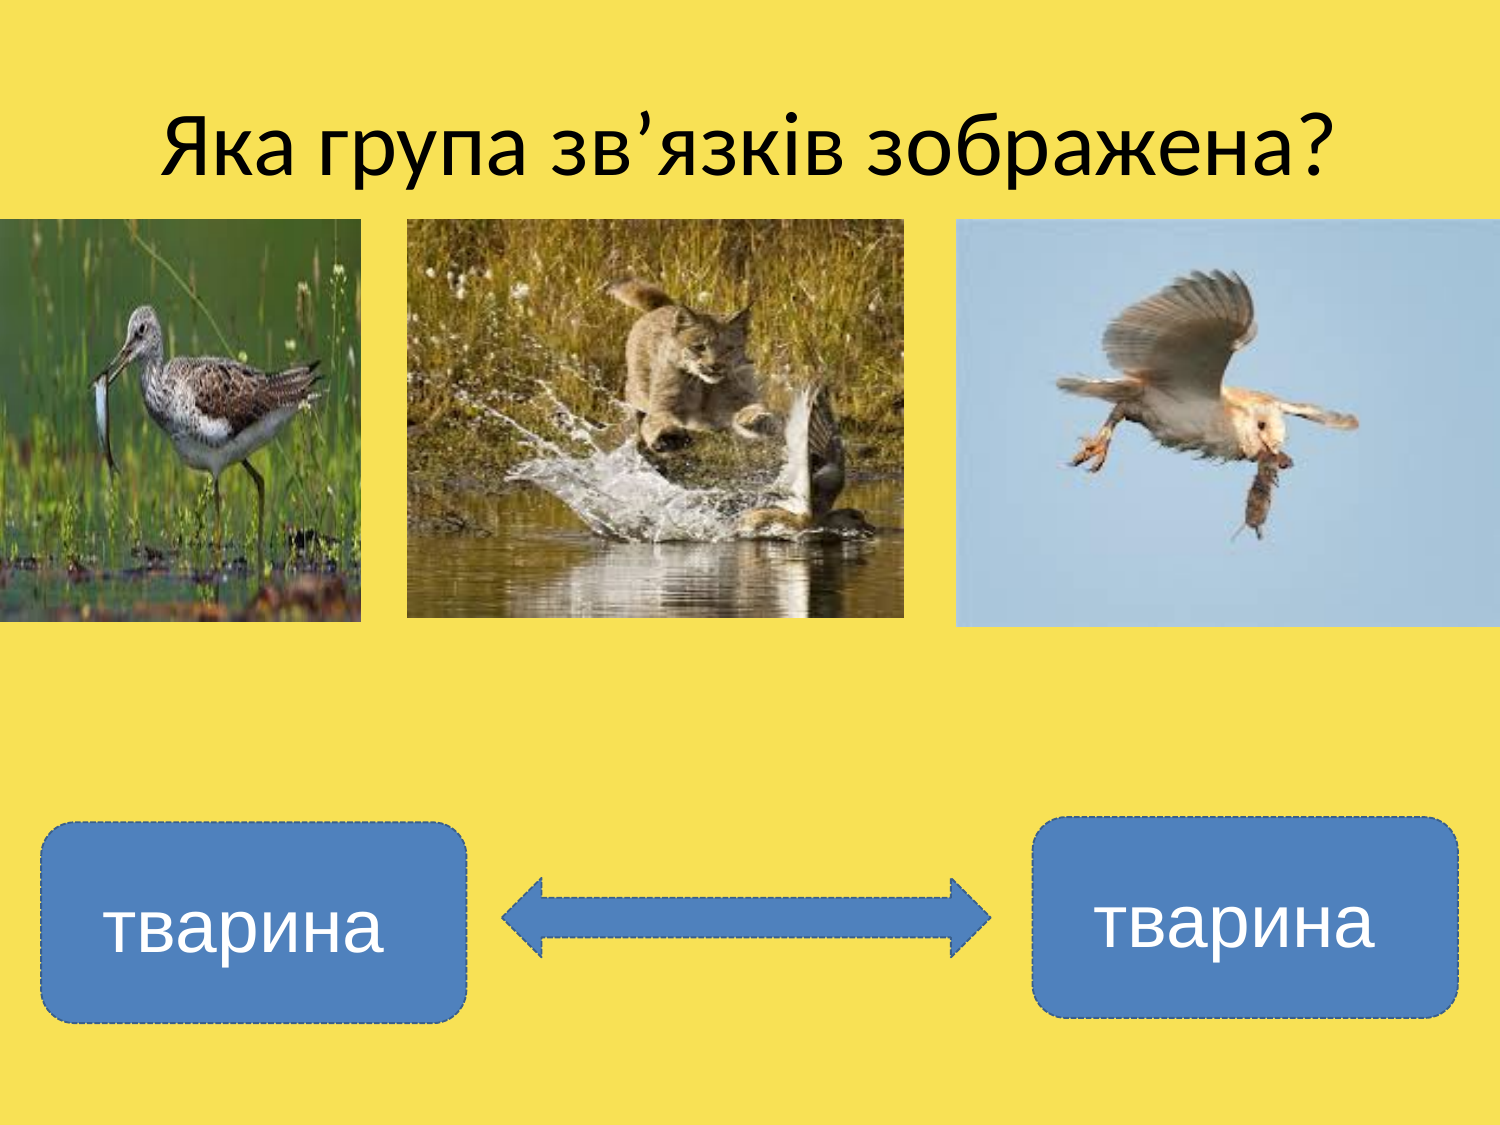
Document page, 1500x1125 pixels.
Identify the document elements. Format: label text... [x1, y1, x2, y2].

text_box тварина [1031, 816, 1459, 1019]
text_box тварина [40, 821, 468, 1025]
picture [407, 219, 904, 618]
title Яка група зв’язків зображена? [74, 44, 1426, 233]
picture [0, 219, 361, 622]
picture [956, 219, 1500, 628]
text_box [501, 876, 992, 959]
